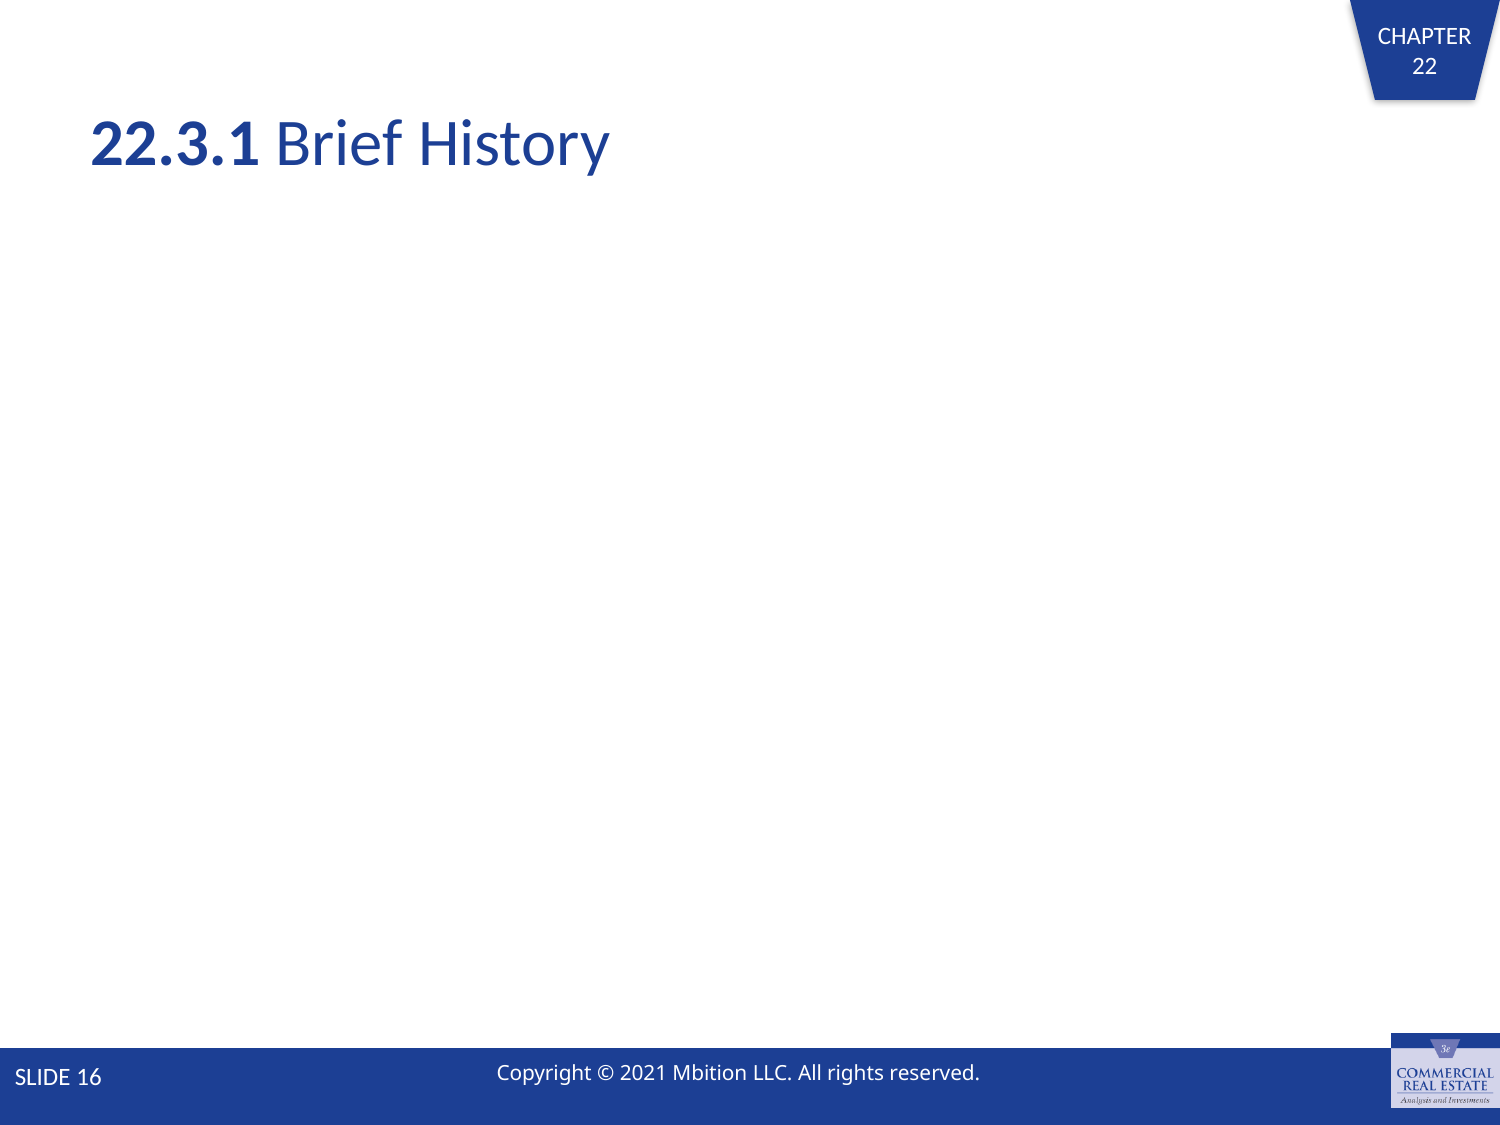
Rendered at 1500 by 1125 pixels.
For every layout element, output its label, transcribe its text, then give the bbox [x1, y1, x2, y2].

title 22.3.1 Brief History [75, 45, 1375, 233]
slide_number SLIDE 16 [0, 1052, 350, 1113]
picture [1391, 1033, 1500, 1108]
